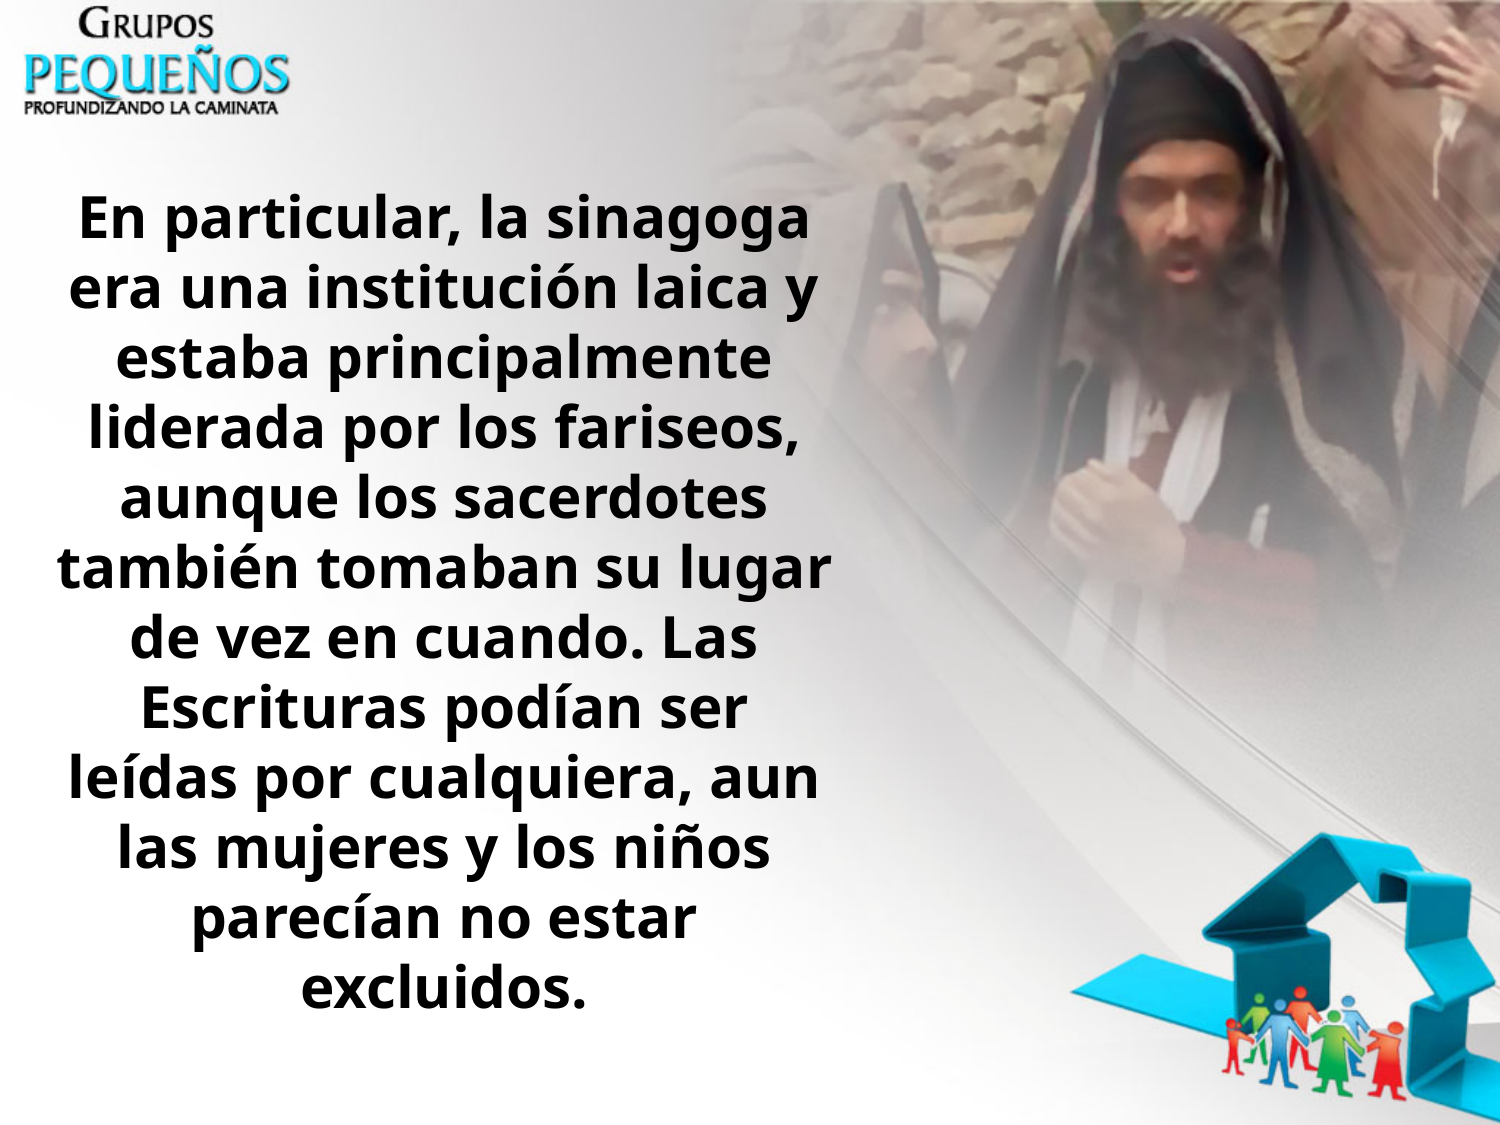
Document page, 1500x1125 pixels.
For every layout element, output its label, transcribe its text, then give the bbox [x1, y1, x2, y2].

picture [1425, 1003, 1432, 1009]
picture [0, 0, 1500, 1125]
text_box En particular, la sinagoga era una institución laica y estaba principalmente liderada por los fariseos, aunque los sacerdotes también tomaban su lugar de vez en cuando. Las Escrituras podían ser leídas por cualquiera, aun las mujeres y los niños parecían no estar excluidos. [32, 172, 857, 1098]
